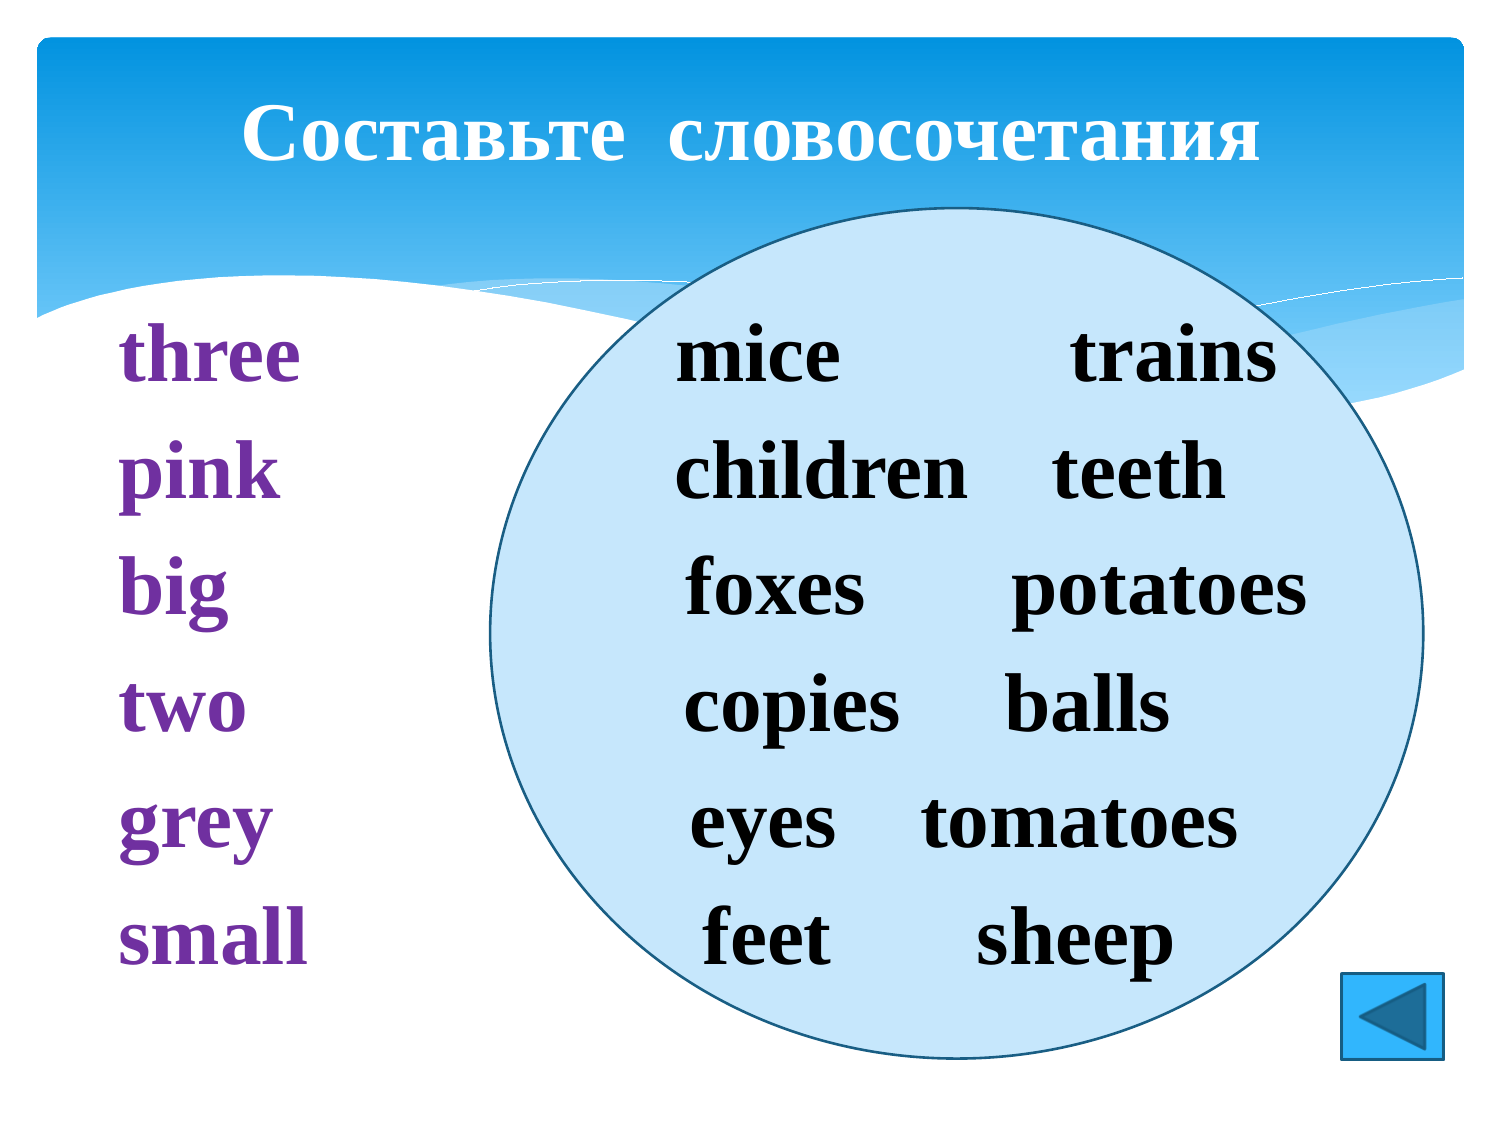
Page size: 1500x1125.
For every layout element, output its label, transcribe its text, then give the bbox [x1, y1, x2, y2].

list three mice trains pink children teeth big foxes potatoes two copies balls grey eyes tomatoes small feet sheep [41, 290, 1459, 1094]
title Составьте словосочетания [76, 24, 1427, 231]
picture [1340, 972, 1445, 1062]
text_box [679, 231, 1235, 290]
